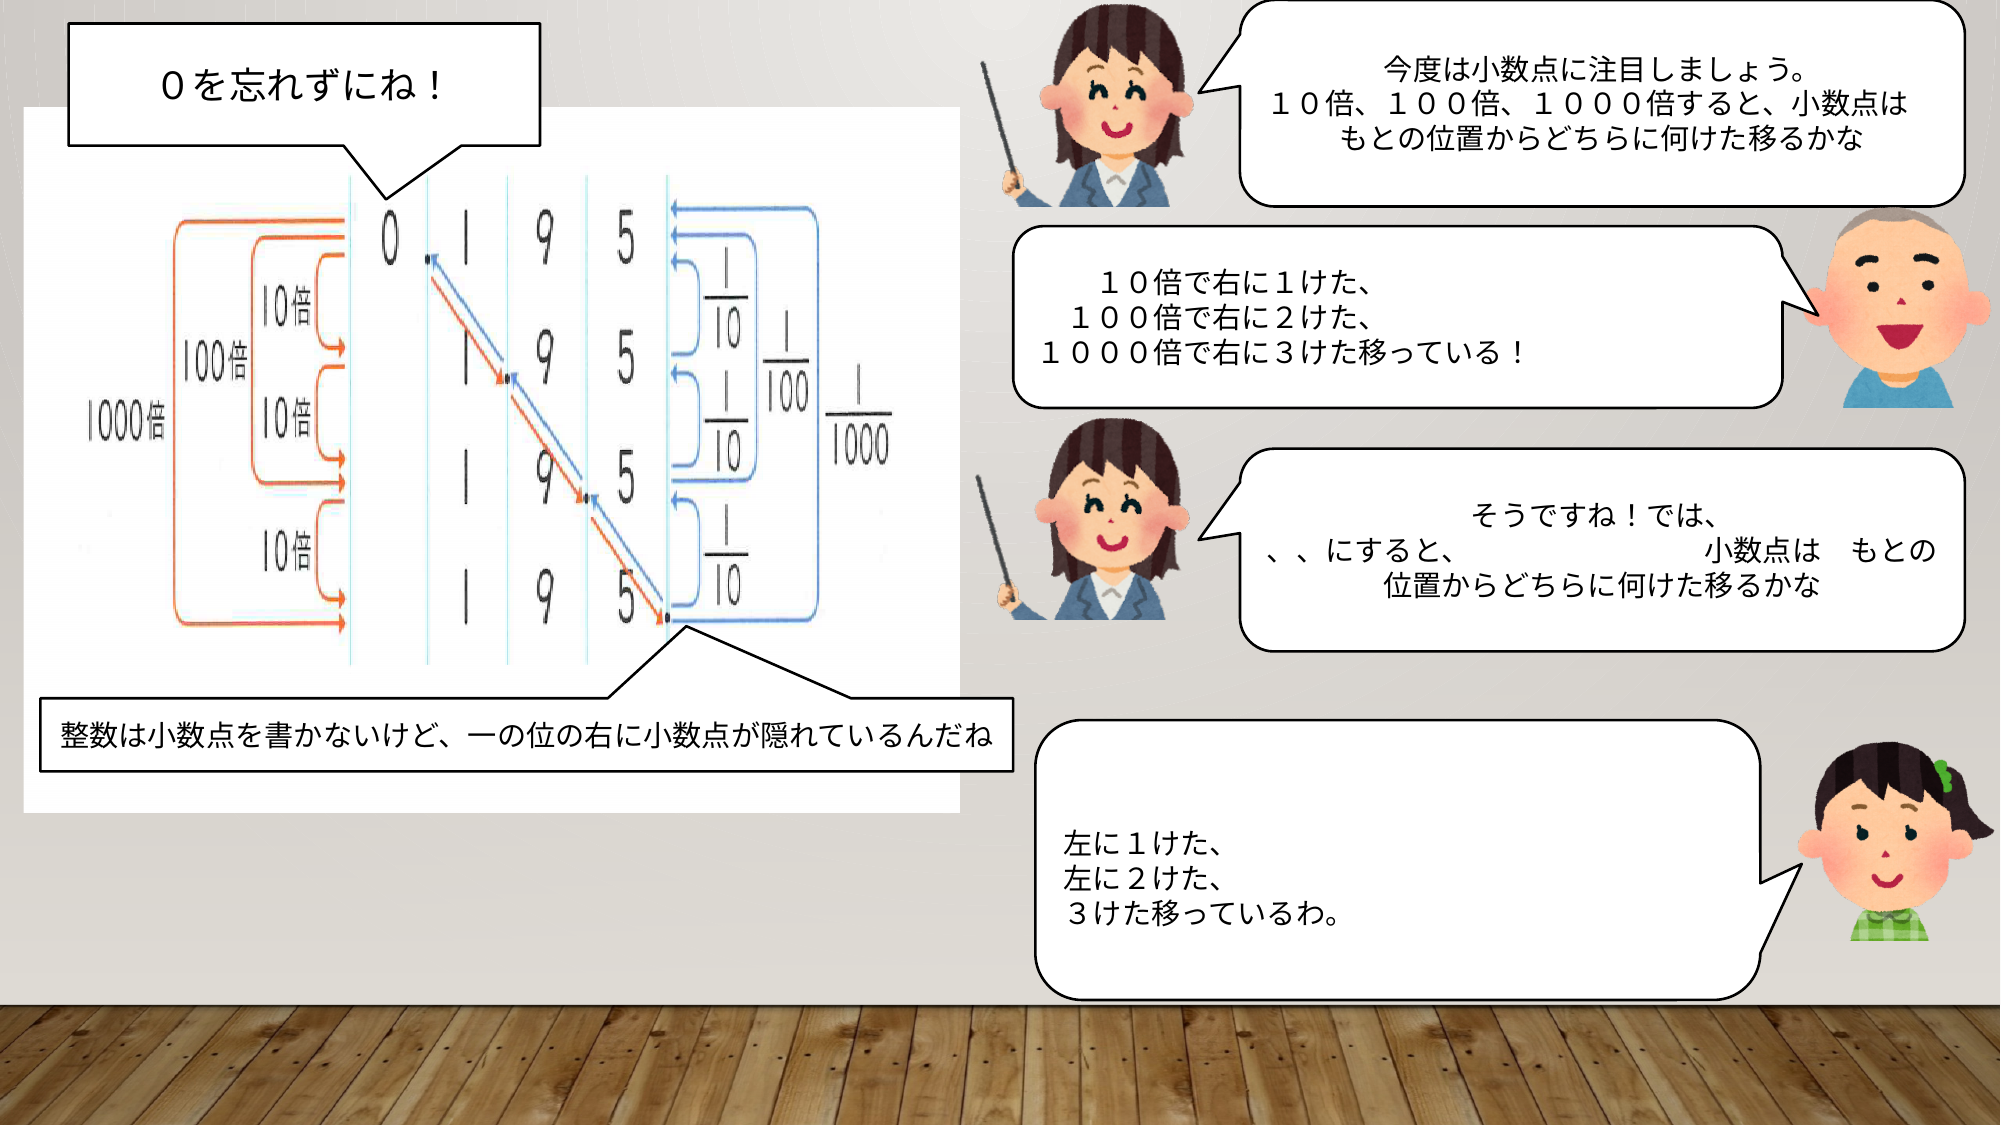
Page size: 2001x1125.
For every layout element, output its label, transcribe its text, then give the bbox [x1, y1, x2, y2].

text_box ０を忘れずにね！ [67, 22, 542, 107]
picture [23, 0, 1241, 813]
picture [1788, 196, 2000, 409]
text_box 今度は小数点に注目しましょう。 １０倍、１００倍、１０００倍すると、小数点は もとの位置からどちらに何けた移るかな [1241, 0, 1967, 208]
picture [1793, 734, 2000, 941]
text_box １０倍で右に１けた、 １００倍で右に２けた、 １０００倍で右に３けた移っている！ [1011, 224, 1788, 410]
picture [0, 1005, 2000, 1125]
text_box 整数は小数点を書かないけど、一の位の右に小数点が隠れているんだね [961, 696, 1015, 773]
